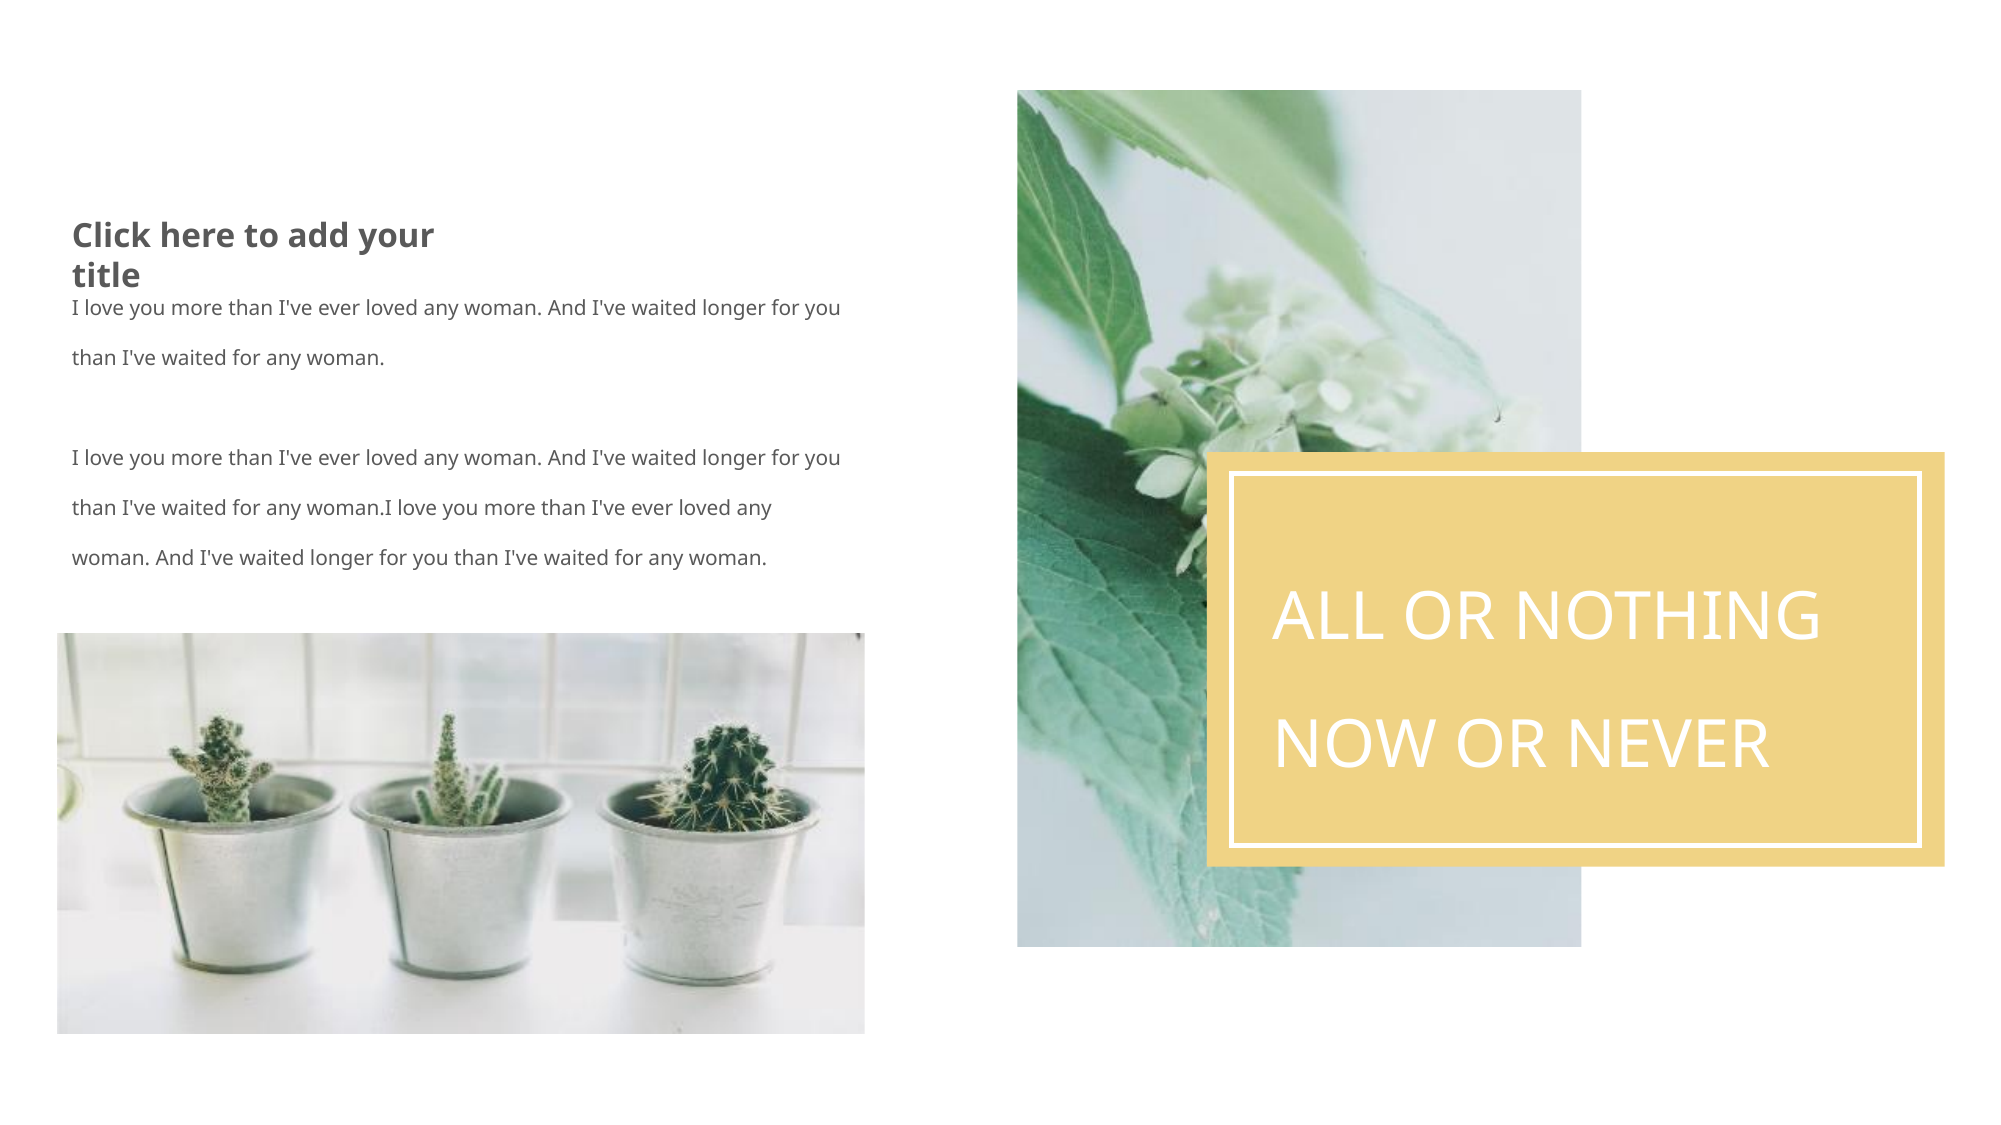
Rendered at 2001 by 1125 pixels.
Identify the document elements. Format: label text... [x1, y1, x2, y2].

text_box [1016, 90, 1582, 948]
text_box [56, 633, 866, 1035]
text_box I love you more than I've ever loved any woman. And I've waited longer for you than I've waited for any woman. I love you more than I've ever loved any woman. And I've waited longer for you than I've waited for any woman.I love you more than I've ever loved any woman. And I've waited longer for you than I've waited for any woman. [57, 262, 865, 577]
text_box [1206, 451, 1946, 868]
text_box [1231, 472, 1921, 846]
text_box ALL OR NOTHING NOW OR NEVER [1258, 517, 1894, 789]
text_box Click here to add your title [57, 206, 527, 302]
